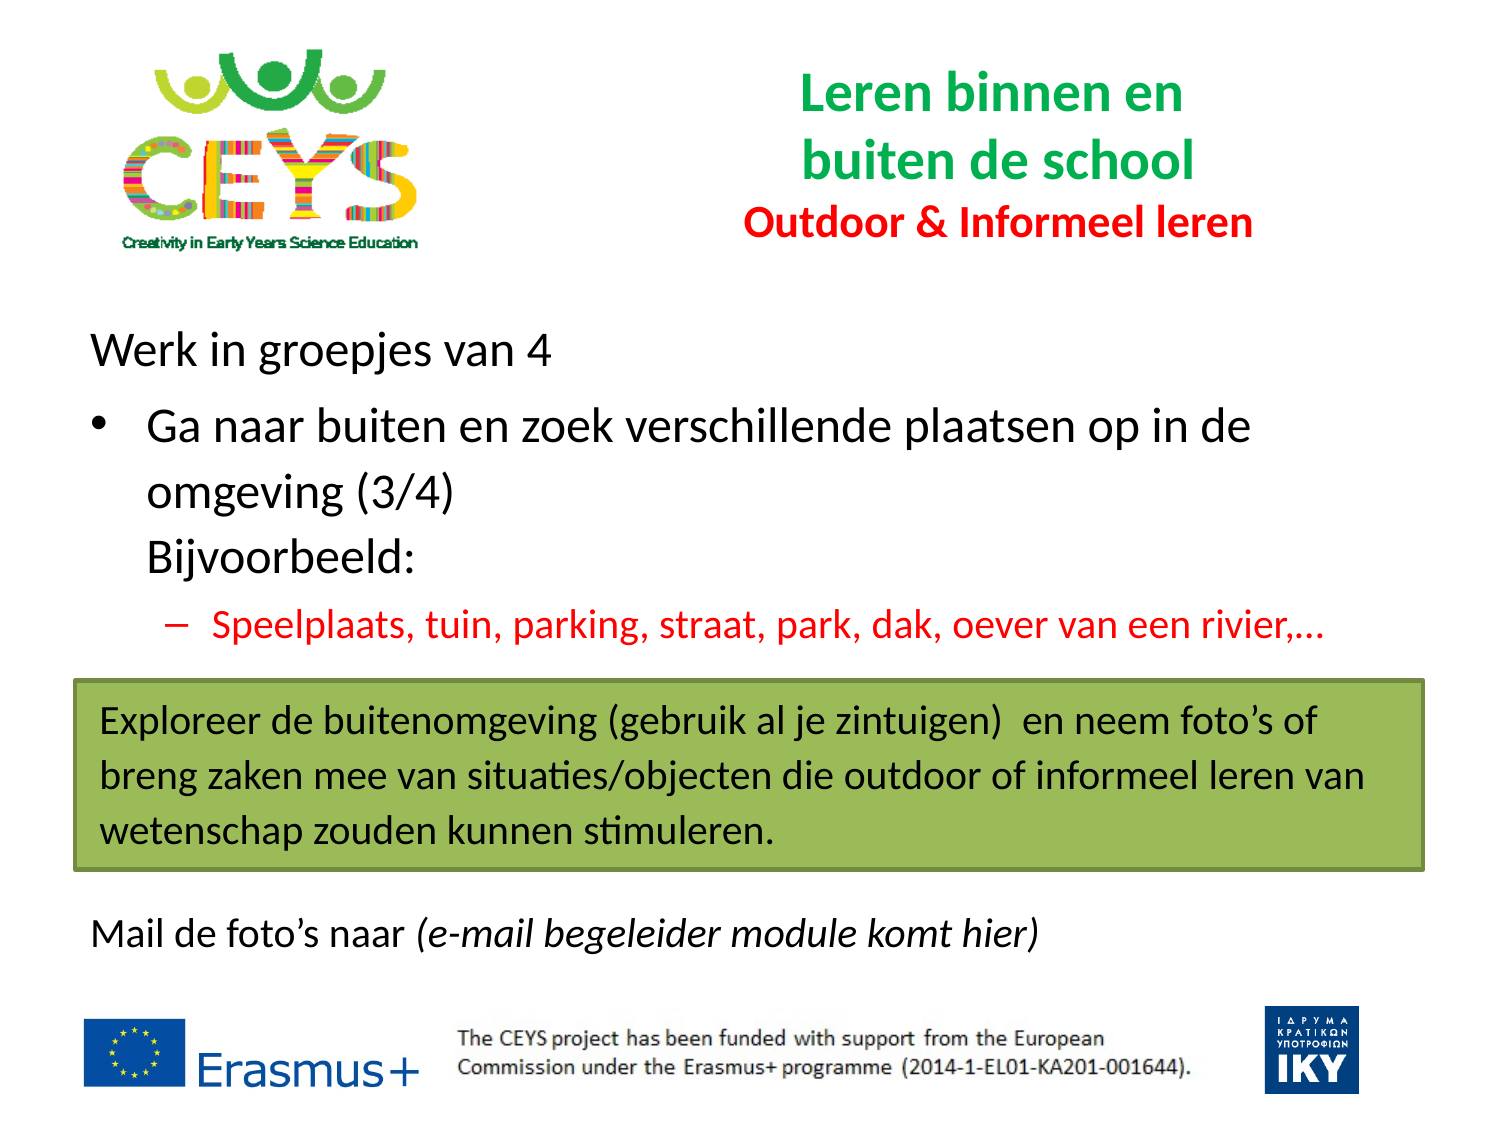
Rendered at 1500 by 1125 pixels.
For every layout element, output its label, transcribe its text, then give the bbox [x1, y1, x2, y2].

picture [1264, 1012, 1359, 1094]
text_box Mail de foto’s naar (e-mail begeleider module komt hier) [75, 893, 1424, 1012]
list Werk in groepjes van 4 Ga naar buiten en zoek verschillende plaatsen op in de omgeving (3/4) Bijvoorbeeld: Speelplaats, tuin, parking, straat, park, dak, oever van een rivier,… [75, 302, 1424, 657]
text_box Exploreer de buitenomgeving (gebruik al je zintuigen) en neem foto’s of breng zaken mee van situaties/objecten die outdoor of informeel leren van wetenschap zouden kunnen stimuleren. [73, 678, 1425, 872]
title Leren binnen en buiten de school Outdoor & Informeel leren [572, 45, 1425, 256]
picture [64, 999, 438, 1106]
picture [444, 1012, 1205, 1097]
